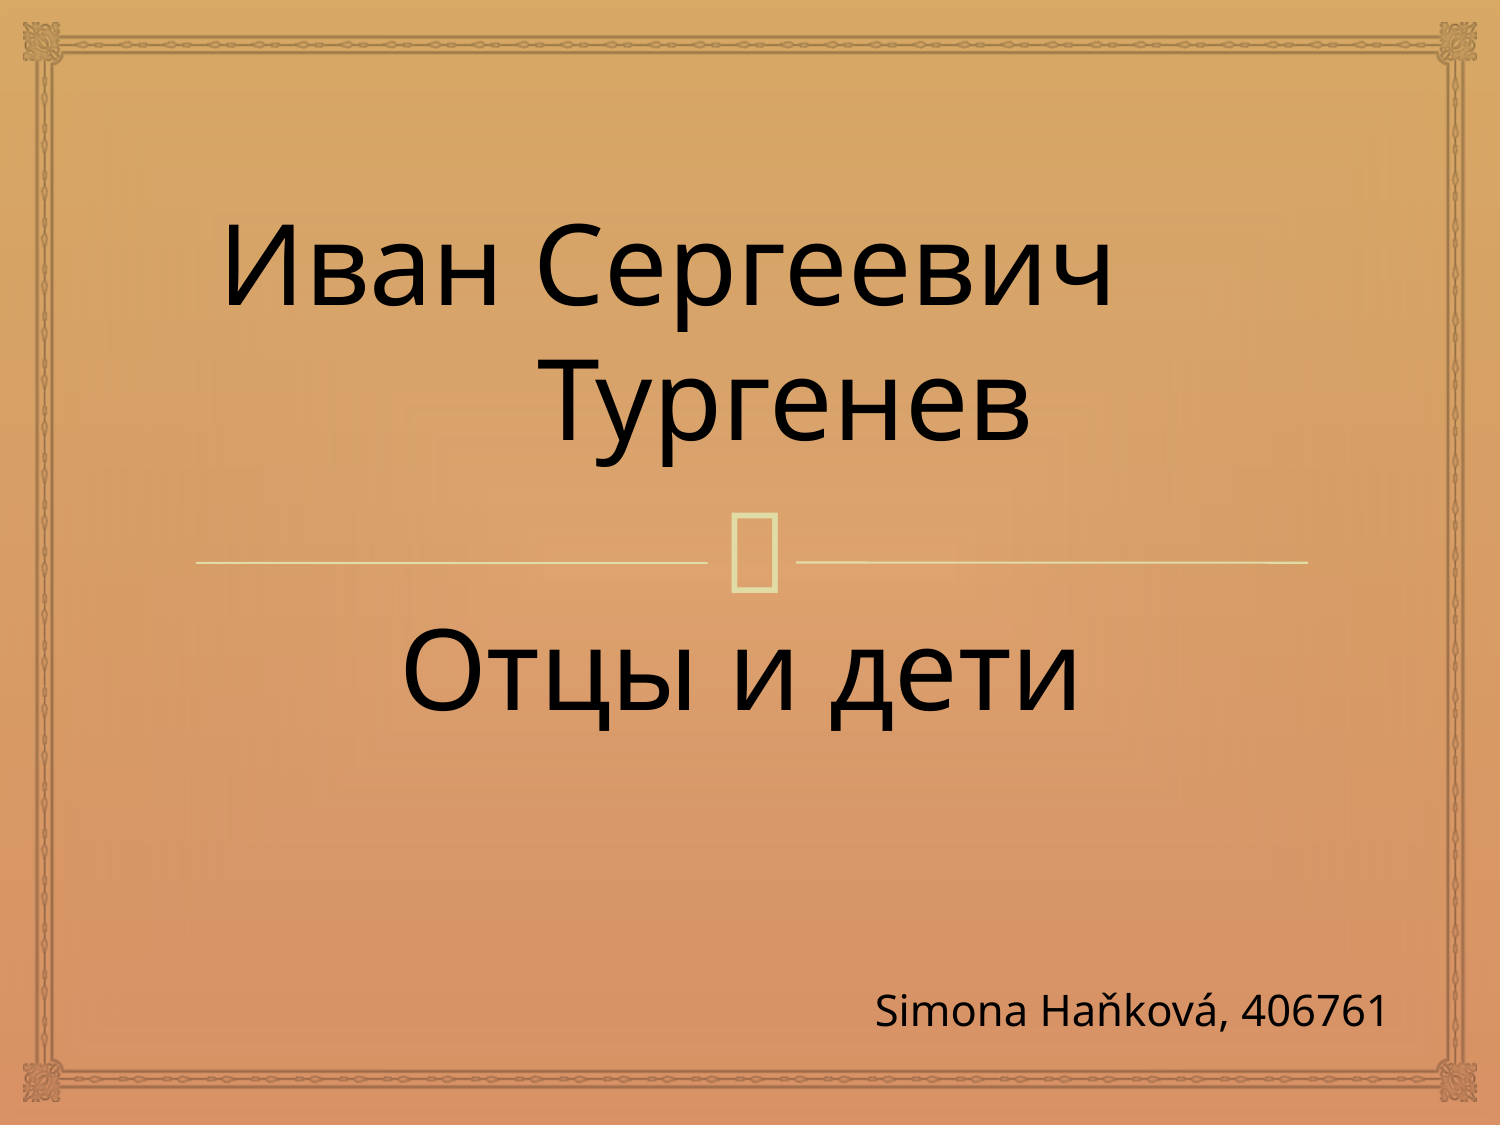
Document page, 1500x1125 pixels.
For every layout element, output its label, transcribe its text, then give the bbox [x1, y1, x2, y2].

title Иван Сергеевич Тургенев Отцы и дети [171, 456, 1283, 741]
subtitle Simona Haňková, 406761 [797, 975, 1470, 1044]
picture [0, 0, 1500, 1125]
